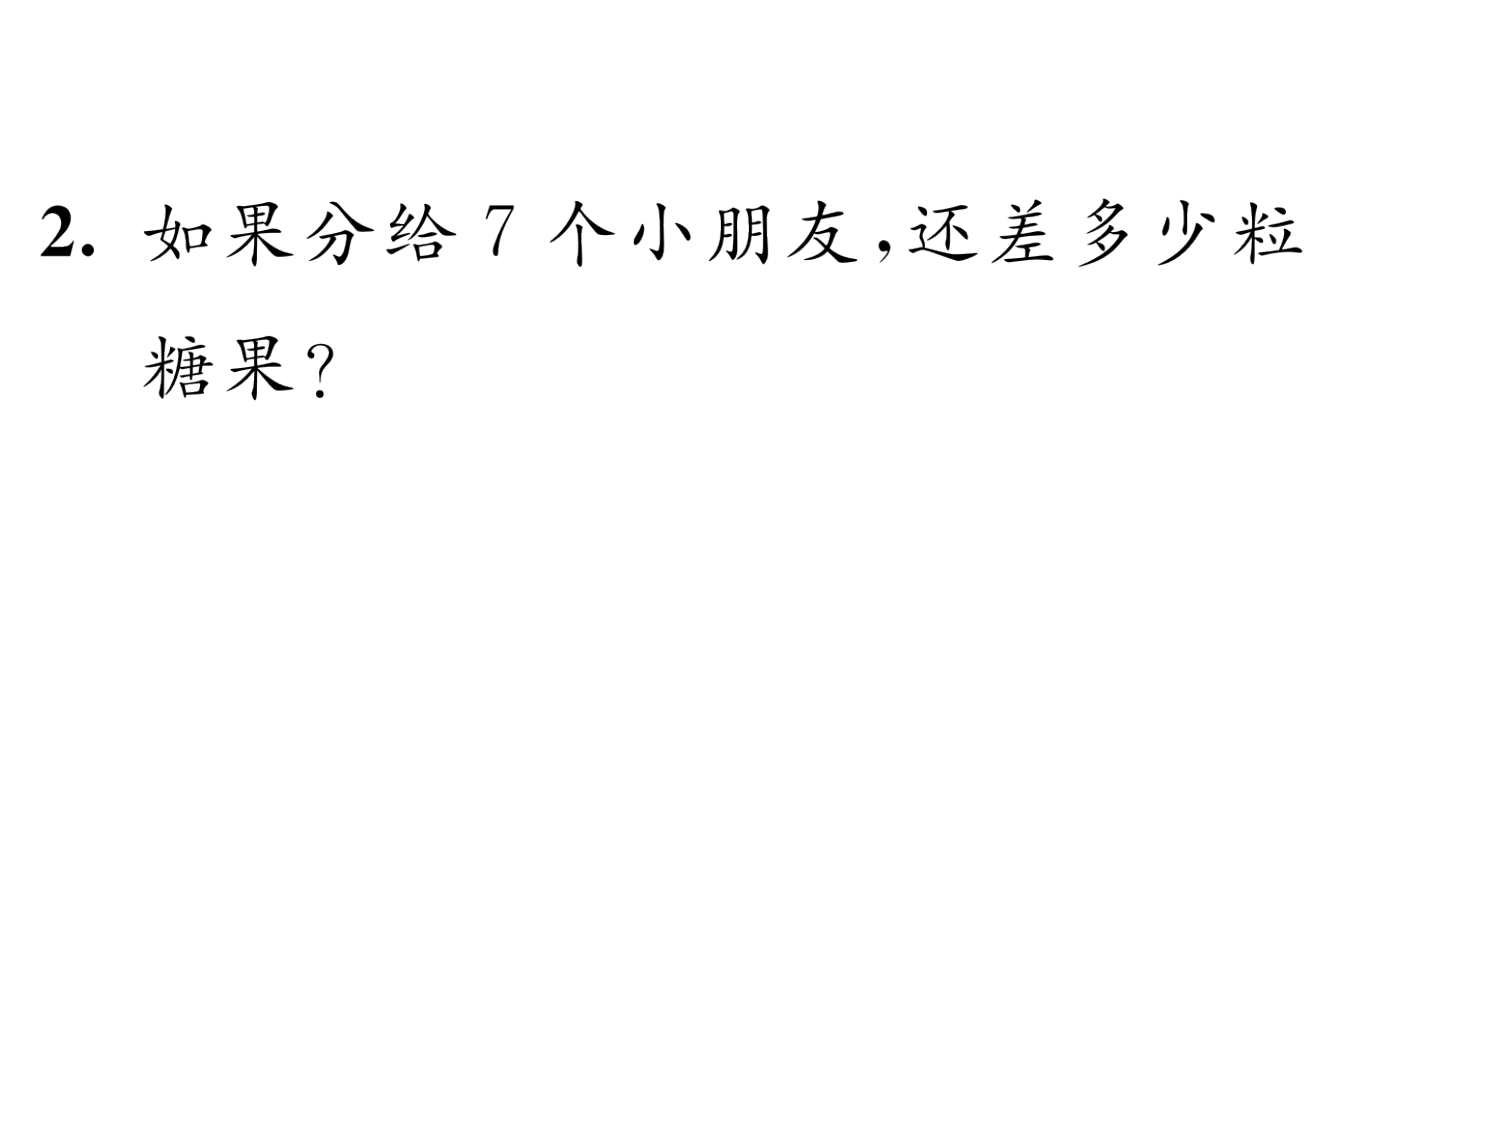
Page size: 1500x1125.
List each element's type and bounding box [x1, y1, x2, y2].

picture [35, 177, 1453, 865]
